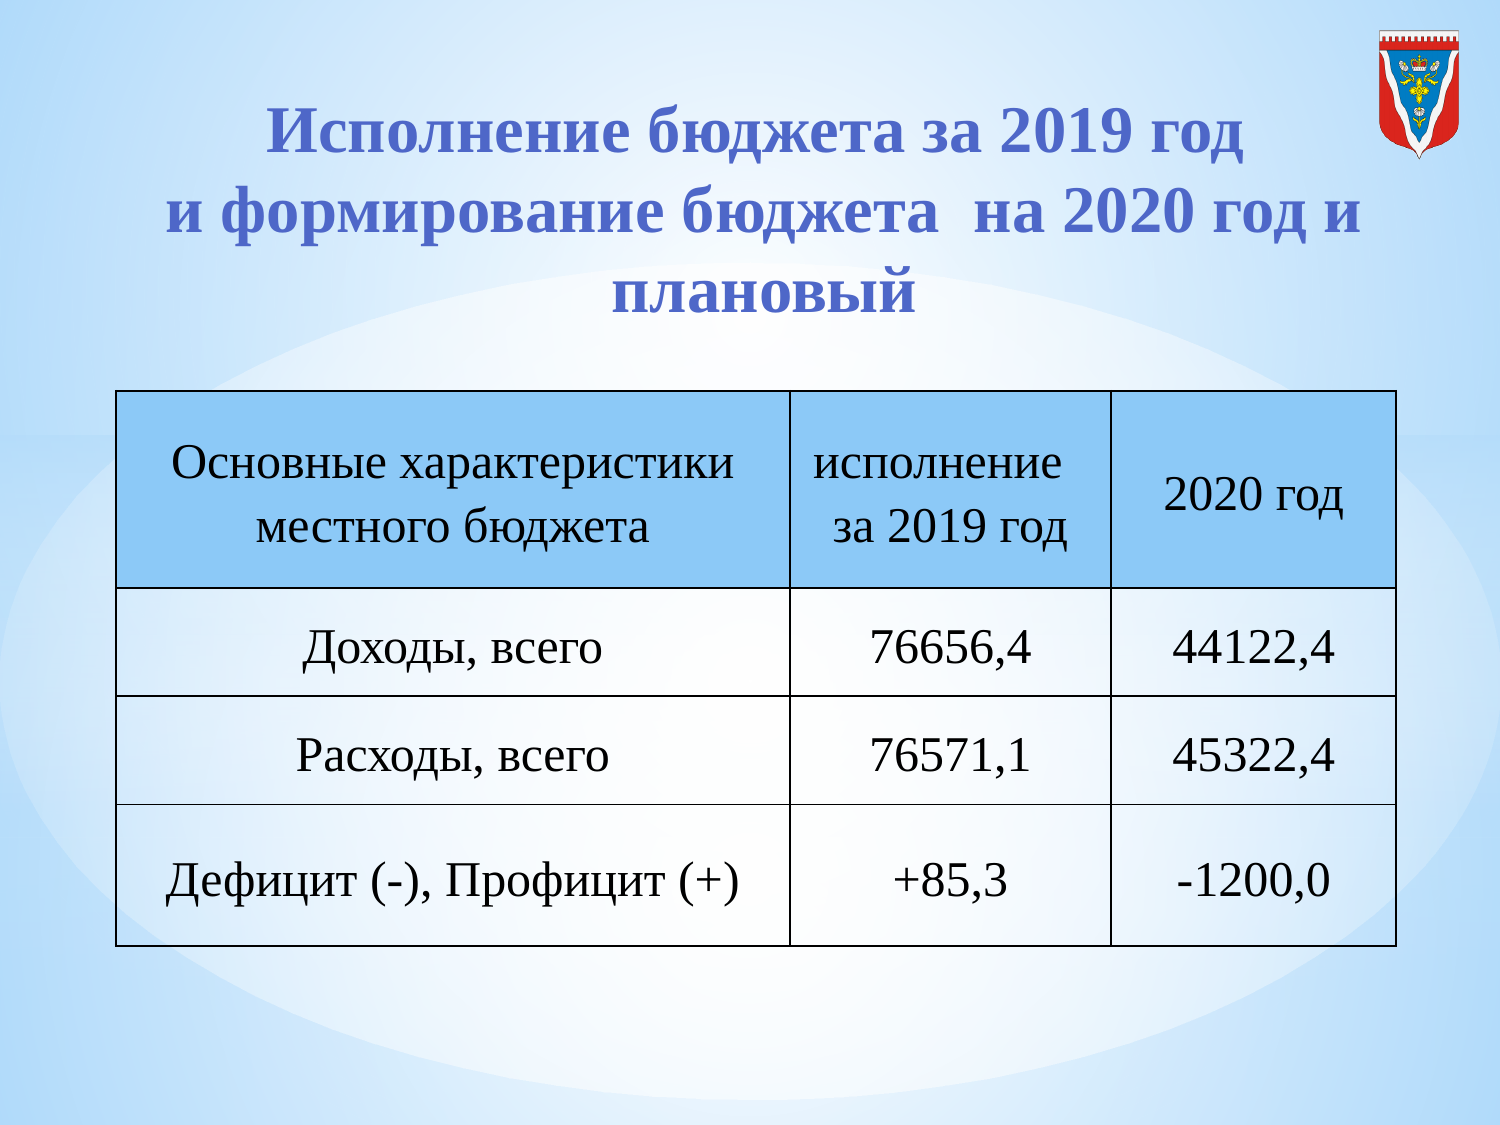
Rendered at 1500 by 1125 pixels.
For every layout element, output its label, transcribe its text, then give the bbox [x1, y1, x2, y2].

picture [1379, 29, 1459, 161]
table_cell Расходы, всего [117, 697, 789, 804]
table_cell 44122,4 [1112, 589, 1395, 695]
table_cell Доходы, всего [117, 589, 789, 695]
table_cell 76571,1 [791, 697, 1110, 804]
table_header исполнение за 2019 год [791, 392, 1110, 587]
table_header Основные характеристики местного бюджета [117, 392, 789, 587]
title Исполнение бюджета за 2019 год и формирование бюджета на 2020 год и плановый [118, 27, 1411, 334]
table_cell Дефицит (-), Профицит (+) [117, 805, 789, 945]
table_header 2020 год [1112, 392, 1395, 587]
table_cell 76656,4 [791, 589, 1110, 695]
table_cell +85,3 [791, 805, 1110, 945]
table_cell -1200,0 [1112, 805, 1395, 945]
table_cell 45322,4 [1112, 697, 1395, 804]
